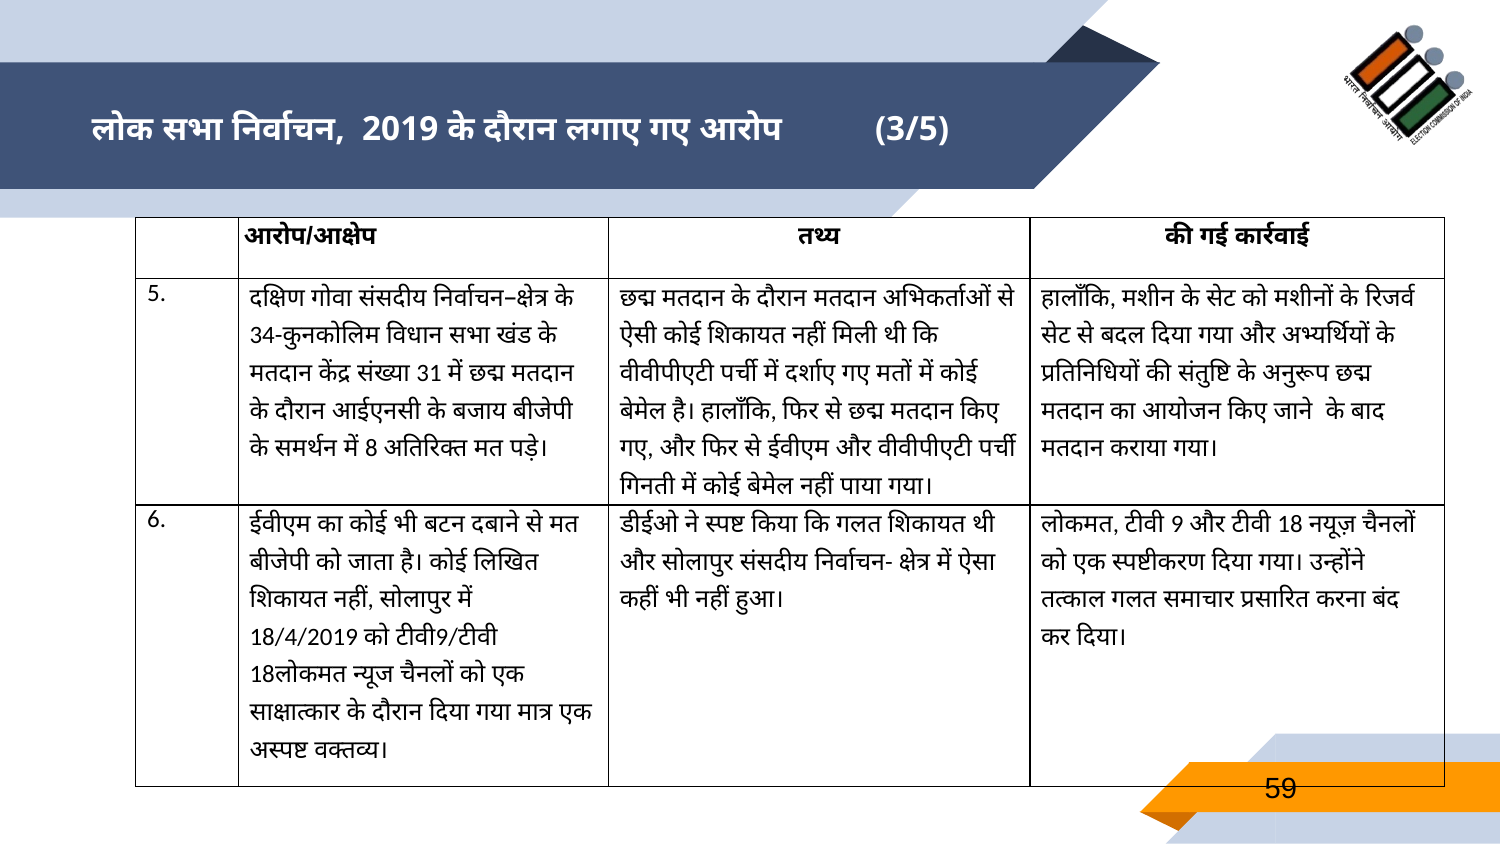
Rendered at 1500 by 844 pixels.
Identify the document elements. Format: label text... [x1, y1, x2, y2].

picture [1335, 3, 1486, 153]
table_header [136, 218, 238, 278]
table_cell 6. [136, 506, 238, 786]
table_header की गई कार्रवाई [1031, 218, 1444, 278]
title लोक सभा निर्वाचन, 2019 के दौरान लगाए गए आरोप (3/5) [76, 64, 1152, 190]
table_header तथ्य [609, 218, 1029, 278]
table_cell ईवीएम का कोई भी बटन दबाने से मत बीजेपी को जाता है। कोई लिखित शिकायत नहीं, सोलापुर में 18/4/2019 को टीवी9/टीवी 18लोकमत न्यूज चैनलों को एक साक्षात्कार के दौरान दिया गया मात्र एक अस्पष्ट वक्तव्य। [239, 506, 608, 786]
table_cell लोकमत, टीवी 9 और टीवी 18 नयूज़ चैनलों को एक स्पष्टीकरण दिया गया। उन्होंने तत्काल गलत समाचार प्रसारित करना बंद कर दिया। [1031, 506, 1444, 786]
slide_number 59 [1249, 760, 1494, 813]
table_cell 5. [136, 279, 238, 504]
table_cell डीईओ ने स्पष्ट किया कि गलत शिकायत थी और सोलापुर संसदीय निर्वाचन- क्षेत्र में ऐसा कहीं भी नहीं हुआ। [609, 506, 1029, 786]
table_cell छद्म मतदान के दौरान मतदान अभिकर्ताओं से ऐसी कोई शिकायत नहीं मिली थी कि वीवीपीएटी पर्ची में दर्शाए गए मतों में कोई बेमेल है। हालाँकि, फिर से छद्म मतदान किए गए, और फिर से ईवीएम और वीवीपीएटी पर्ची गिनती में कोई बेमेल नहीं पाया गया। [609, 279, 1029, 504]
table_header आरोप/आक्षेप [239, 218, 608, 278]
table_cell दक्षिण गोवा संसदीय निर्वाचन–क्षेत्र के 34-कुनकोलिम विधान सभा खंड के मतदान केंद्र संख्या 31 में छद्म मतदान के दौरान आईएनसी के बजाय बीजेपी के समर्थन में 8 अतिरिक्त मत पड़े। [239, 279, 608, 504]
table_cell हालाँकि, मशीन के सेट को मशीनों के रिजर्व सेट से बदल दिया गया और अभ्यर्थियों के प्रतिनिधियों की संतुष्टि के अनुरूप छद्म मतदान का आयोजन किए जाने के बाद मतदान कराया गया। [1031, 279, 1444, 504]
